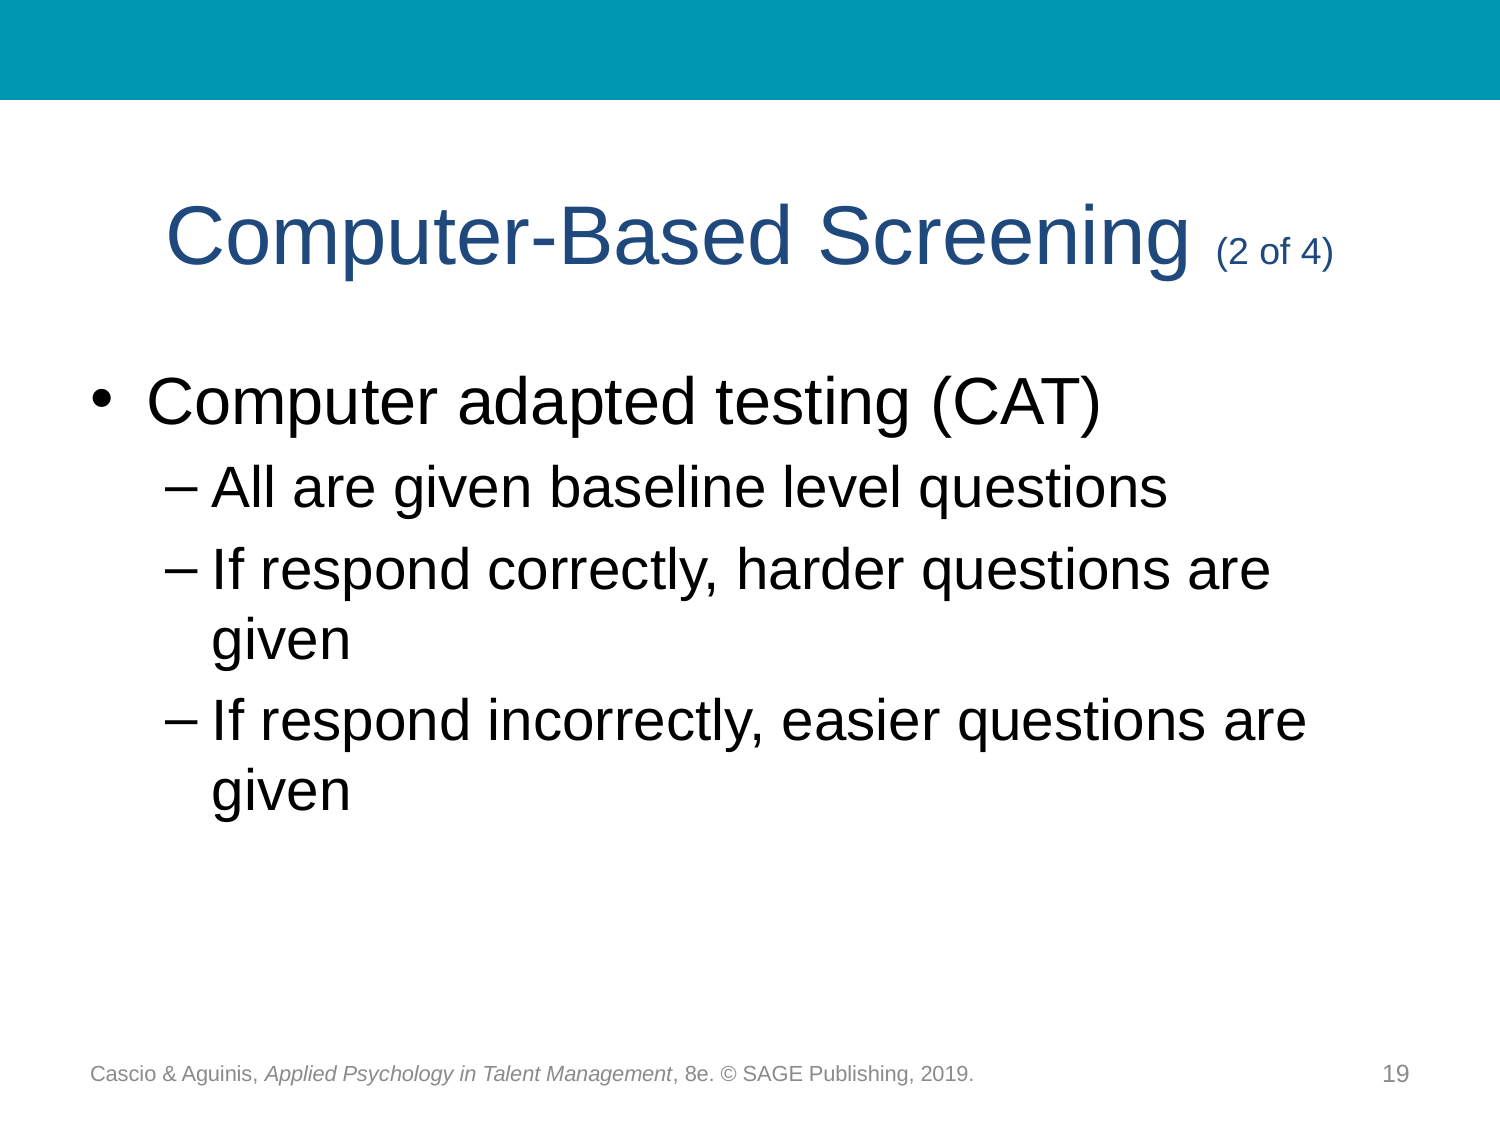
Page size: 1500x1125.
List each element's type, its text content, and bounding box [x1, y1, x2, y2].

footer Cascio & Aguinis, Applied Psychology in Talent Management, 8e. © SAGE Publishing, 2019. [75, 1042, 1313, 1103]
slide_number 19 [1350, 1042, 1425, 1103]
list Computer adapted testing (CAT) All are given baseline level questions If respond correctly, harder questions are given If respond incorrectly, easier questions are given [75, 350, 1425, 1005]
title Computer-Based Screening (2 of 4) [75, 137, 1425, 325]
